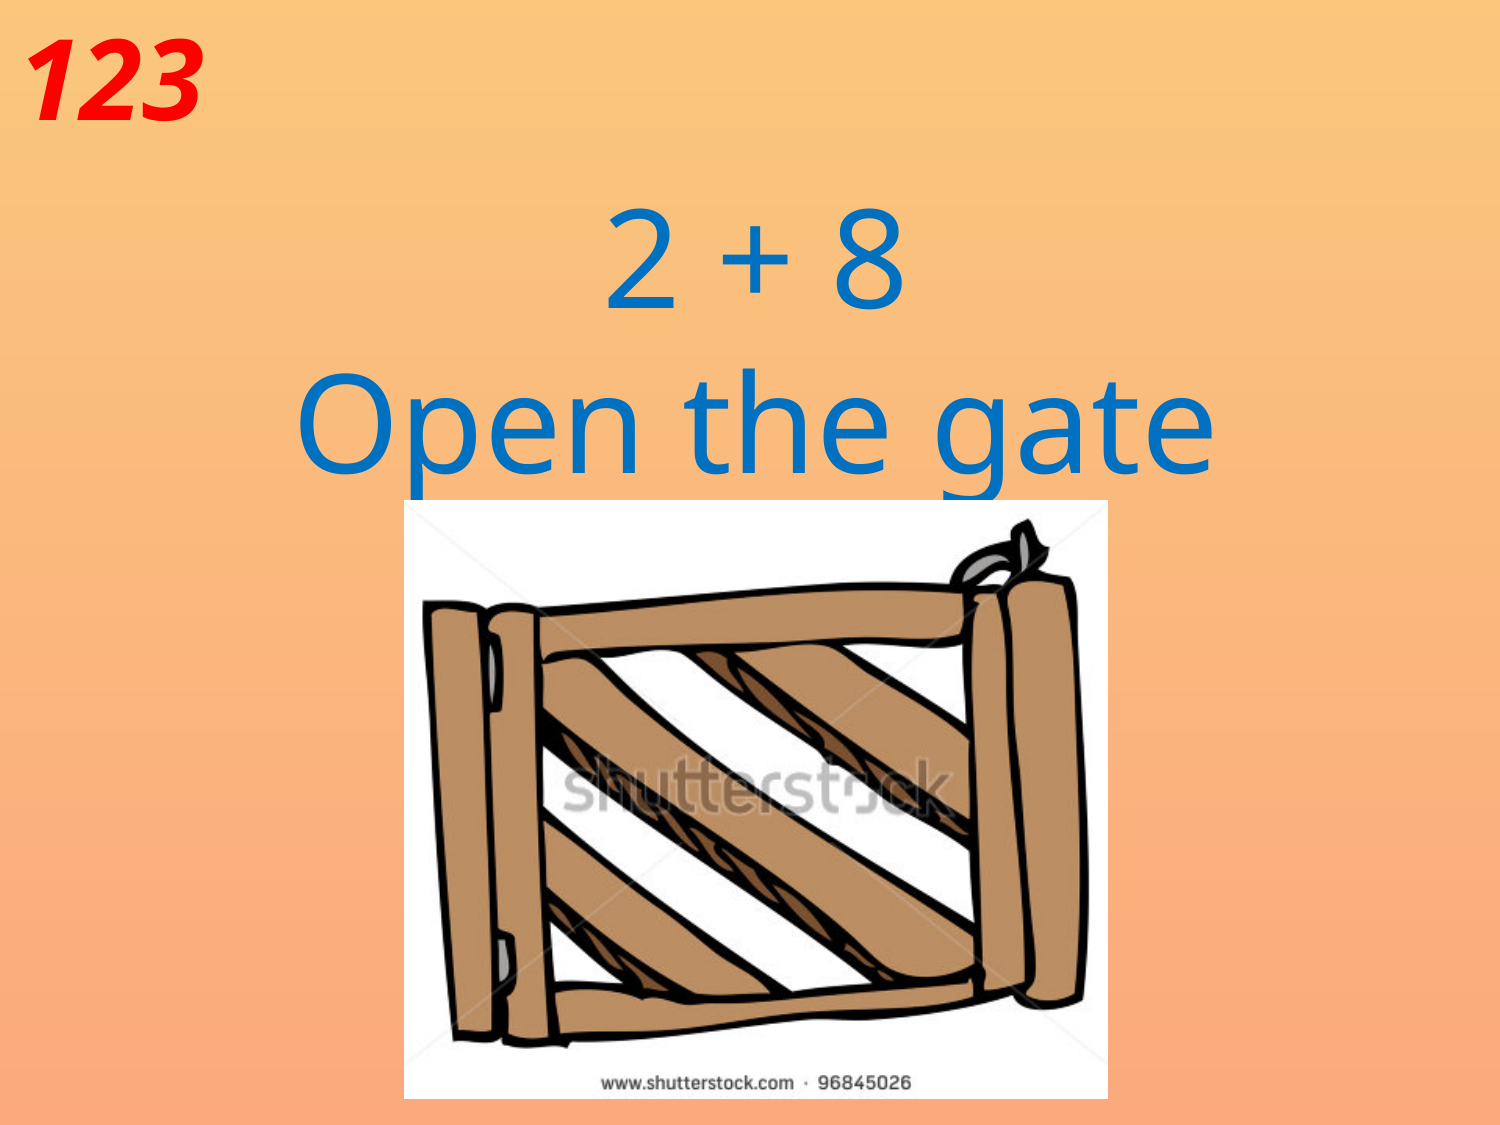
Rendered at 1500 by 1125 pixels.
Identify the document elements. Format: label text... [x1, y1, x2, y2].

text_box 2 + 8 Open the gate [88, 163, 1424, 509]
picture [404, 499, 1108, 1099]
subtitle 123 [3, 0, 266, 161]
